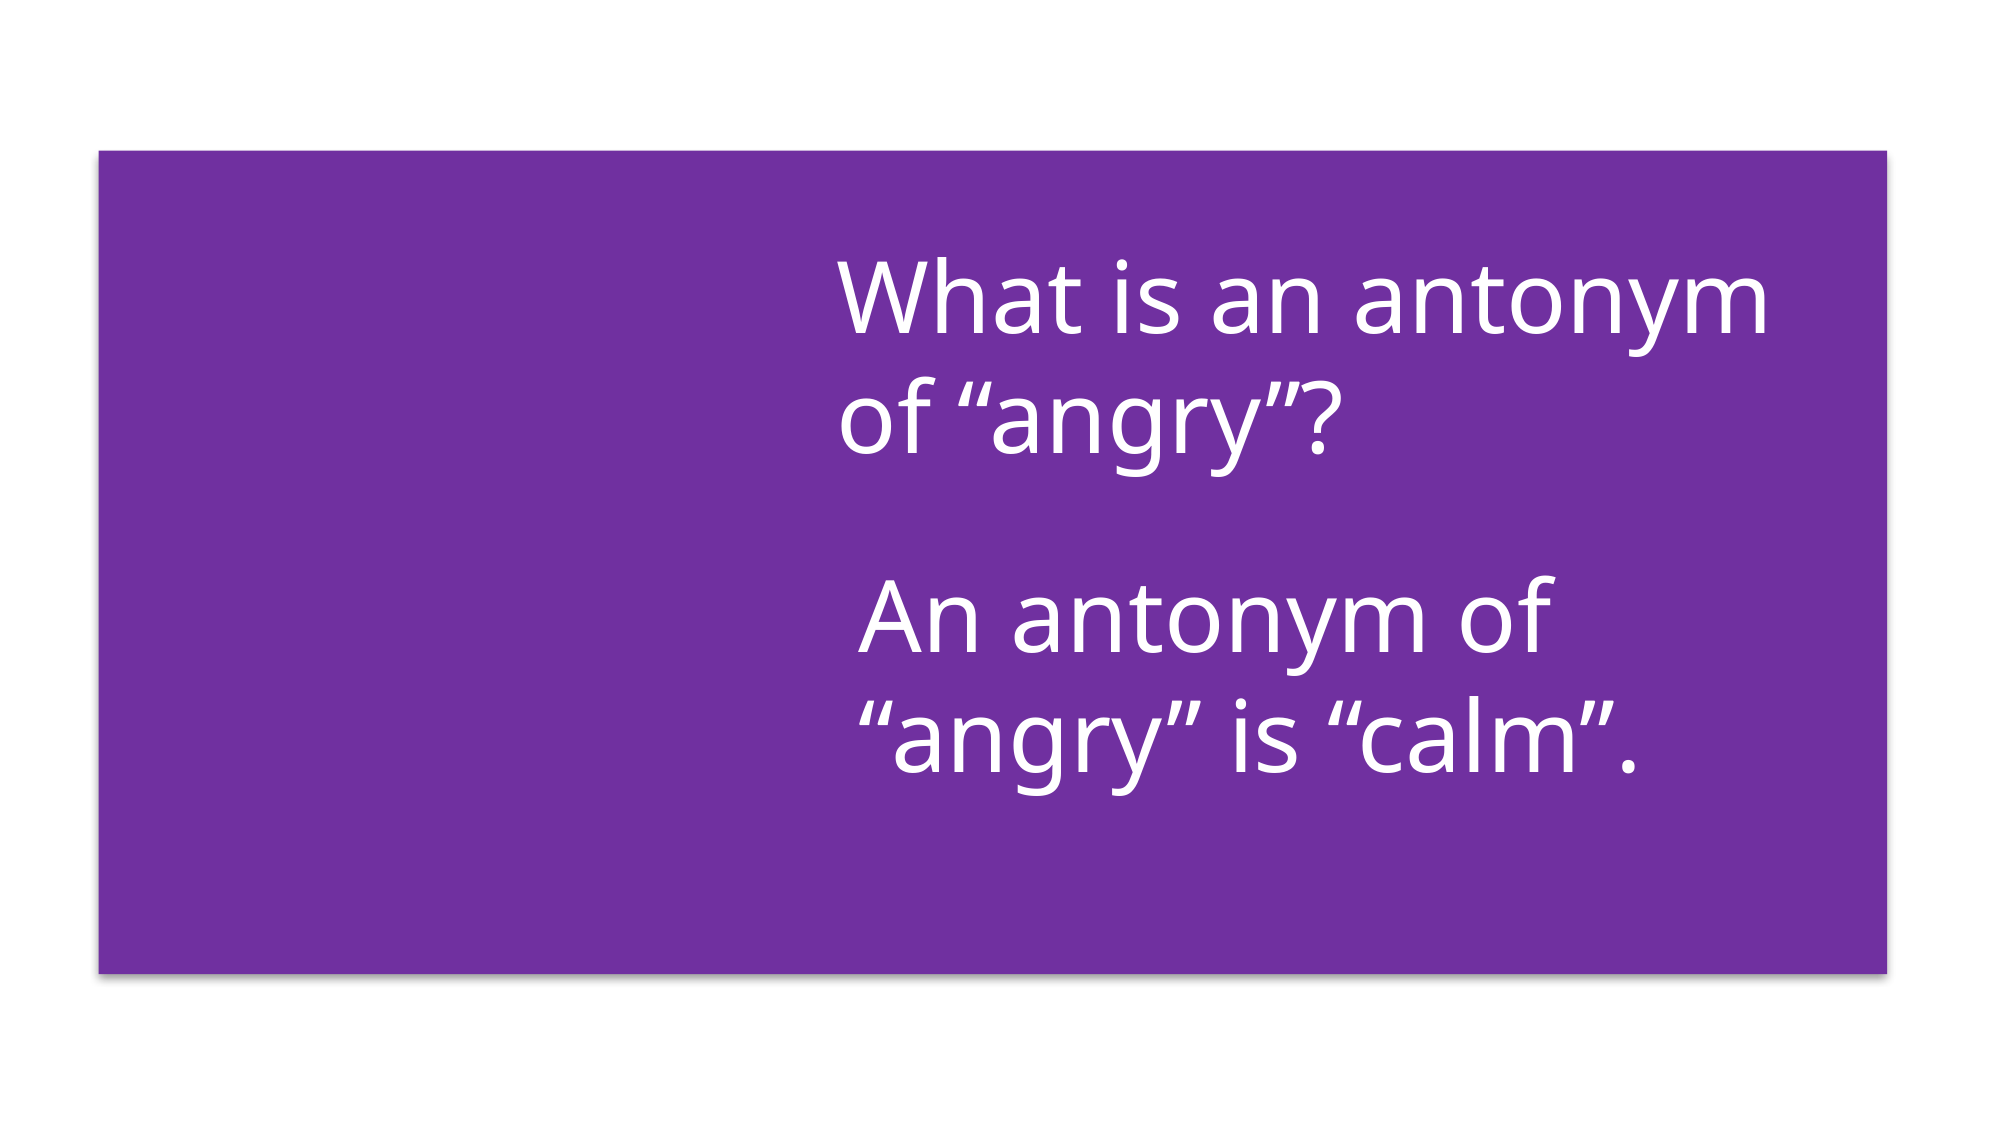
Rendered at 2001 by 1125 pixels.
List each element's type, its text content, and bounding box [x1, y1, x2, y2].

list [98, 150, 1888, 975]
text_box What is an antonym of “angry”? [822, 226, 1795, 481]
text_box An antonym of “angry” is “calm”. [844, 544, 1817, 800]
